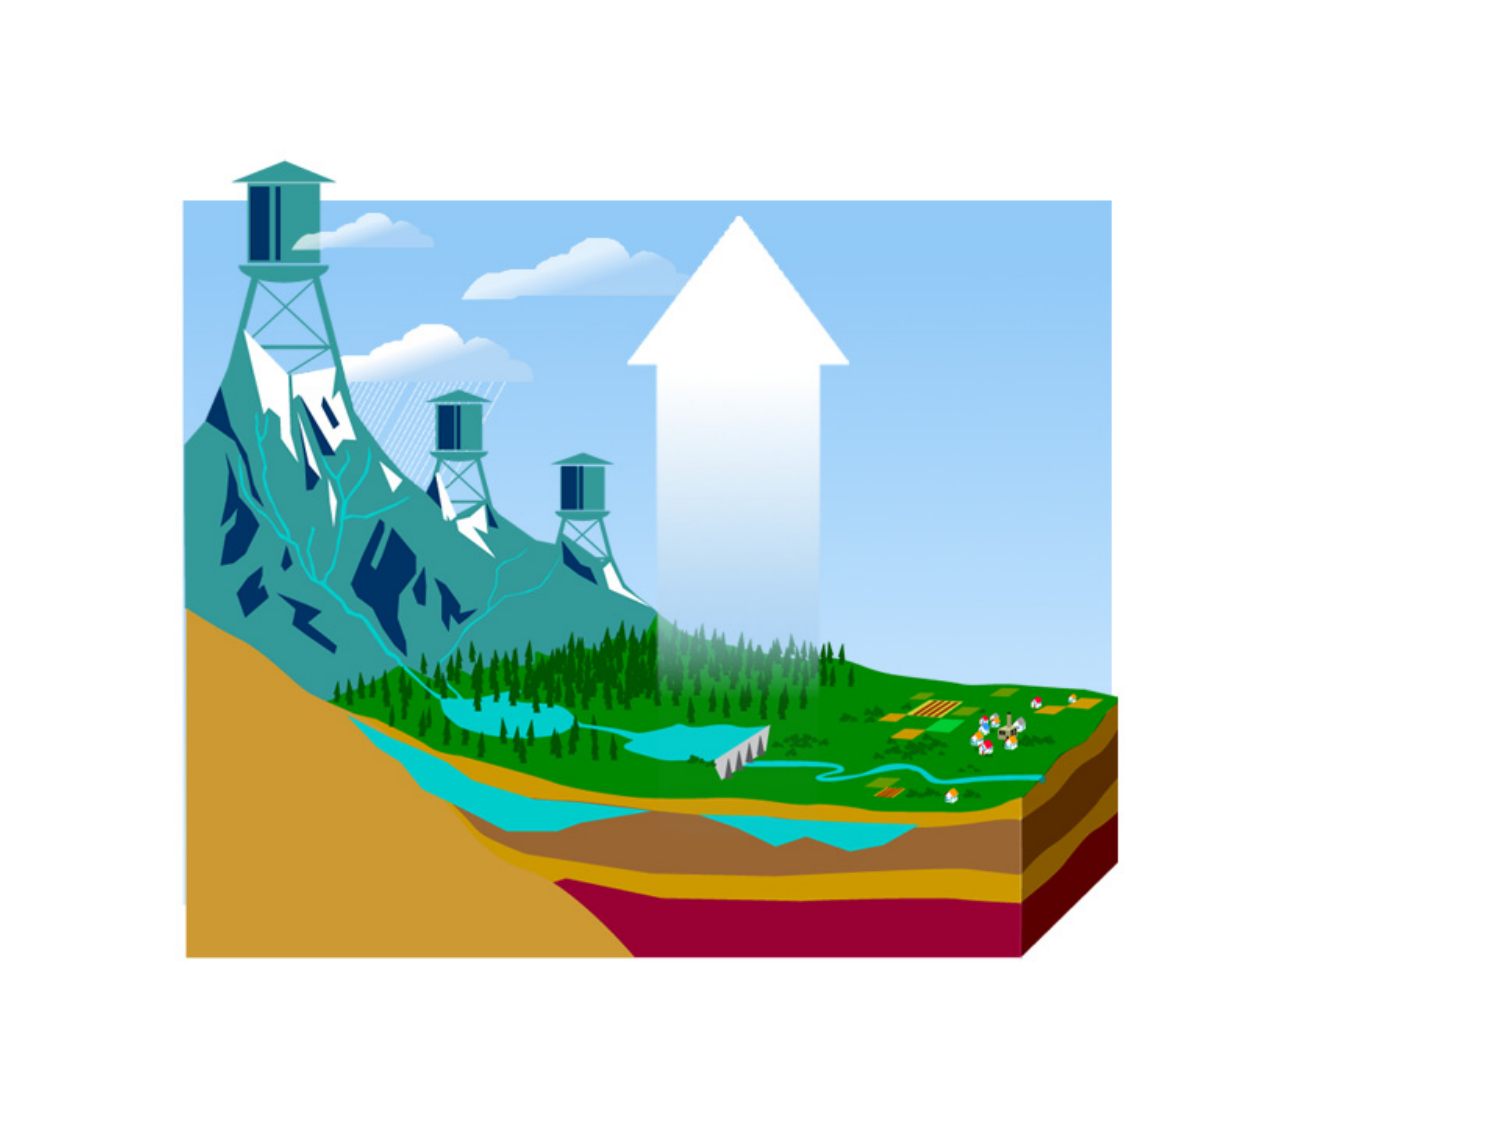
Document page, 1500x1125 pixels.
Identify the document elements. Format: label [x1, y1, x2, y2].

picture [137, 0, 1387, 1092]
